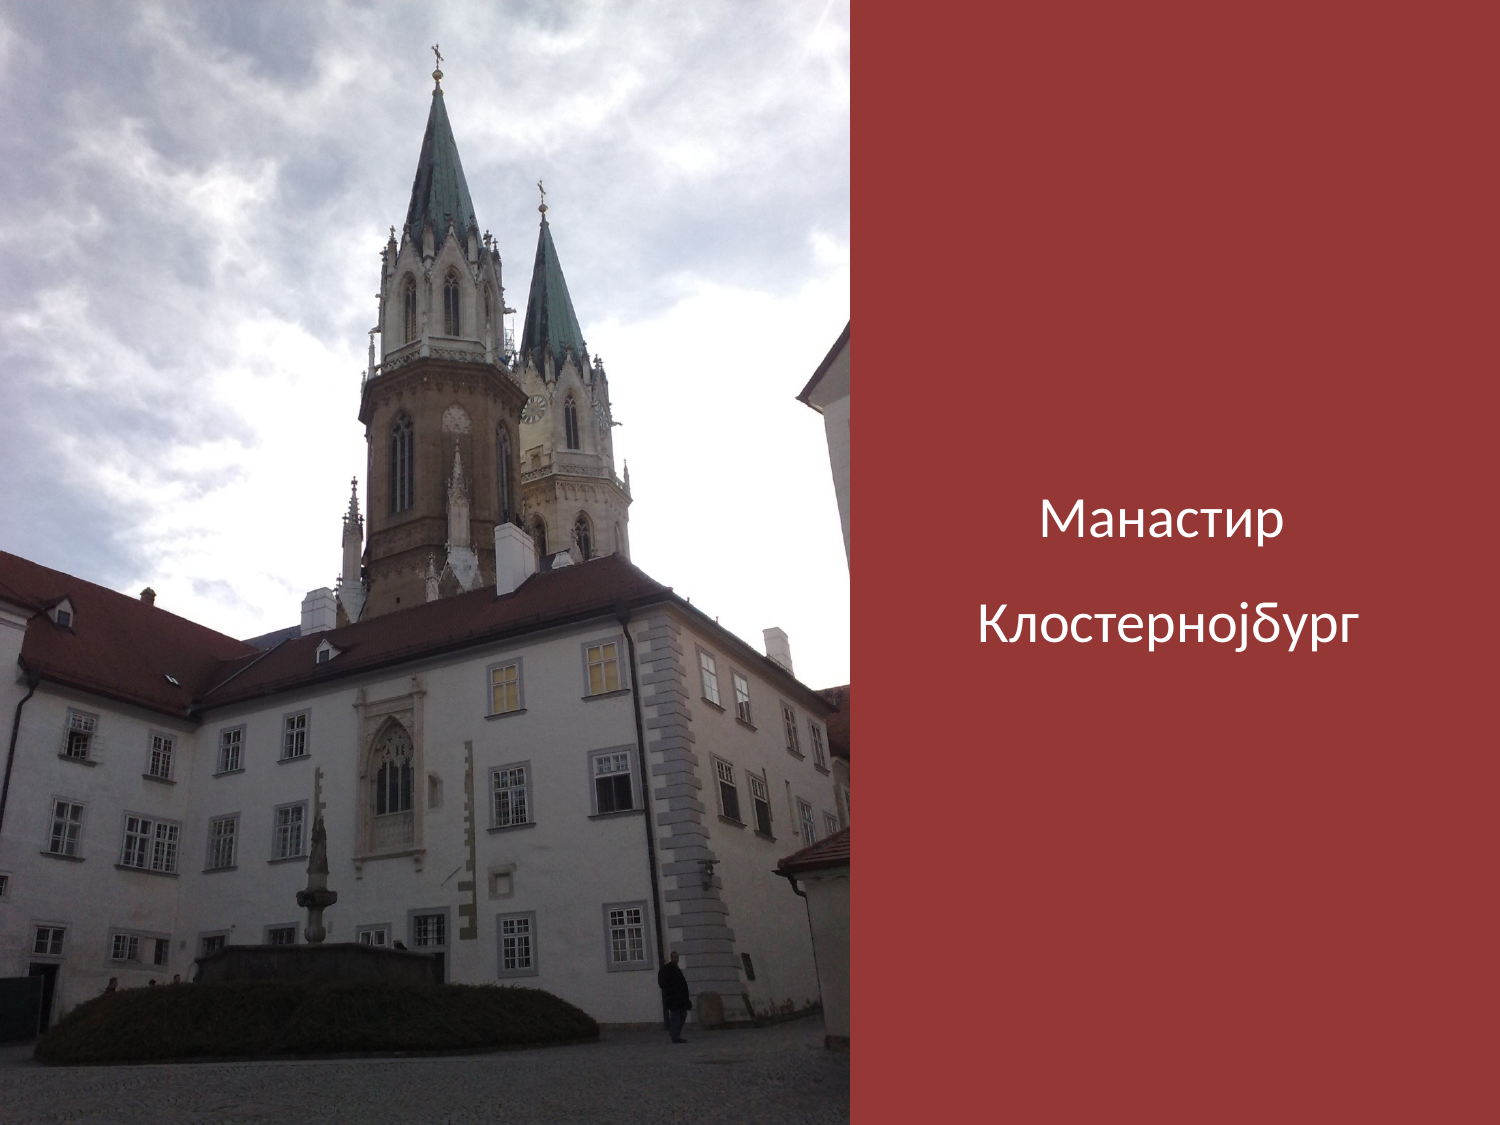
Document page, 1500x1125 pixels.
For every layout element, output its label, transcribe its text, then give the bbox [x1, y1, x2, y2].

picture [0, 0, 851, 1125]
list Манастир Клостернојбург [912, 262, 1425, 1005]
